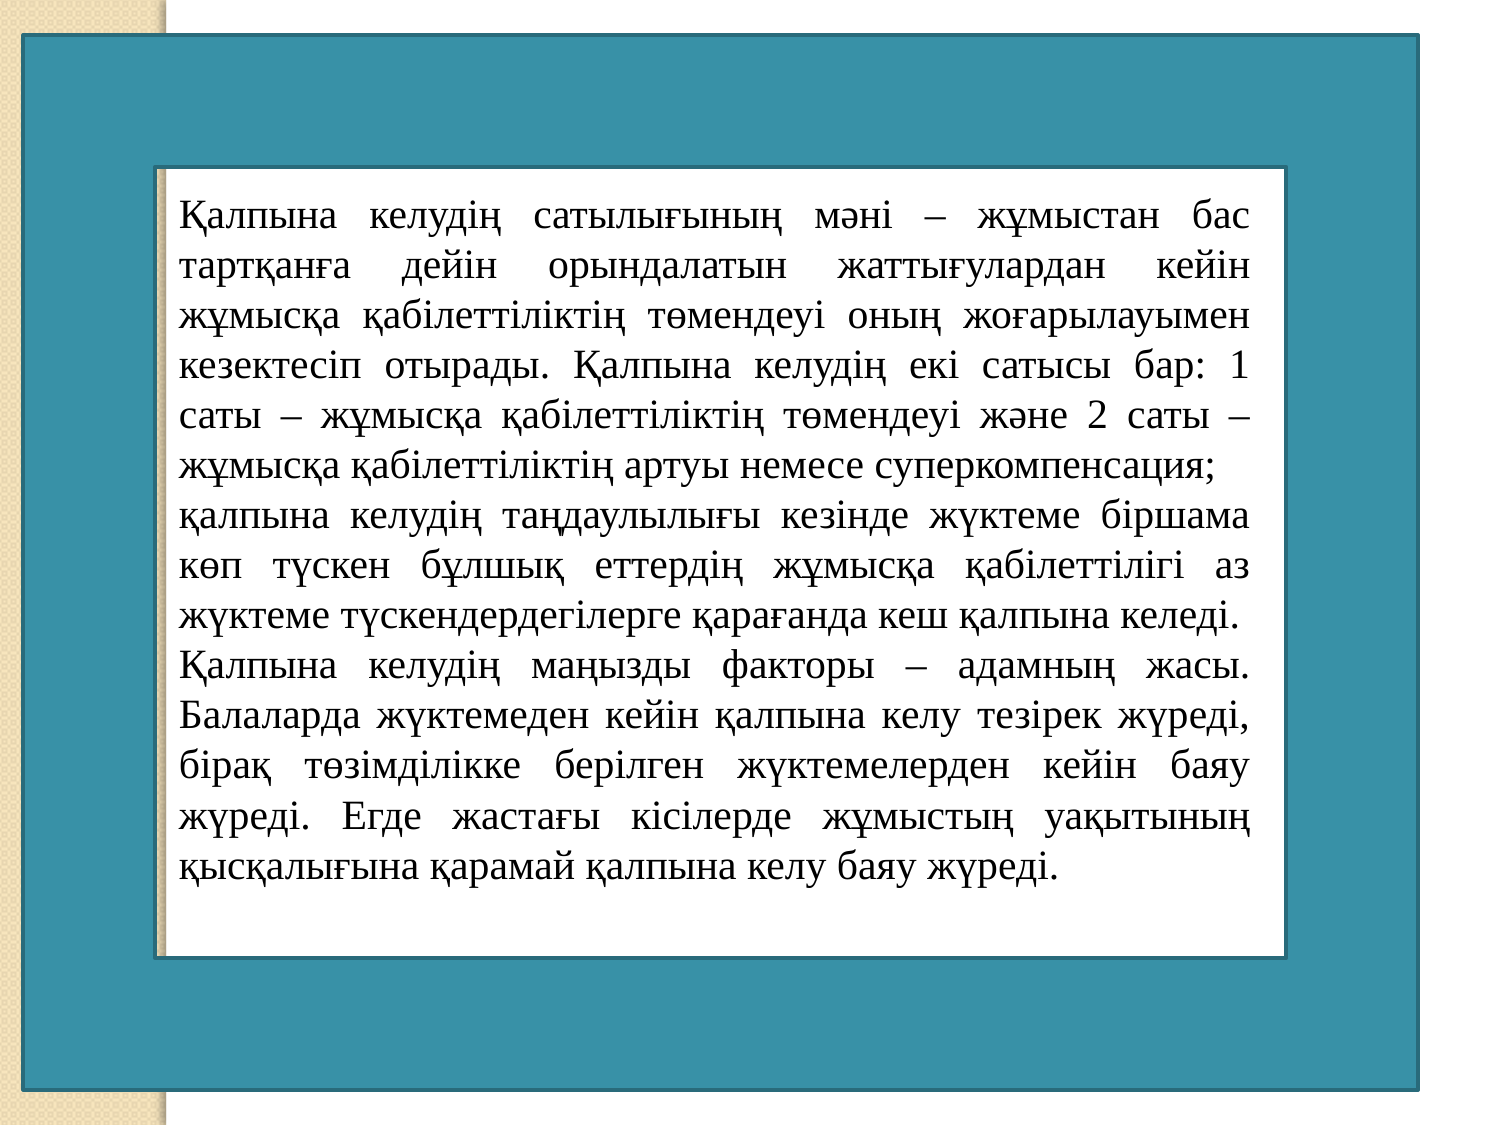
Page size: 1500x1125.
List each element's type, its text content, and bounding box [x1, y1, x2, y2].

text_box Қалпына келудің сатылығының мәні – жұмыстан бас тартқанға дейін орындалатын жаттығулардан кейін жұмысқа қабілеттіліктің төмендеуі оның жоғарылауымен кезектесіп отырады. Қалпына келудің екі сатысы бар: 1 саты – жұмысқа қабілеттіліктің төмендеуі және 2 саты – жұмысқа қабілеттіліктің артуы немесе суперкомпенсация; қалпына келудің таңдаулылығы кезінде жүктеме біршама көп түскен бұлшық еттердің жұмысқа қабілеттілігі аз жүктеме түскендердегілерге қарағанда кеш қалпына келеді. Қалпына келудің маңызды факторы – адамның жасы. Балаларда жүктемеден кейін қалпына келу тезірек жүреді, бірақ төзімділікке берілген жүктемелерден кейін баяу жүреді. Егде жастағы кісілерде жұмыстың уақытының қысқалығына қарамай қалпына келу баяу жүреді. [164, 179, 1266, 995]
text_box [21, 33, 1420, 1092]
